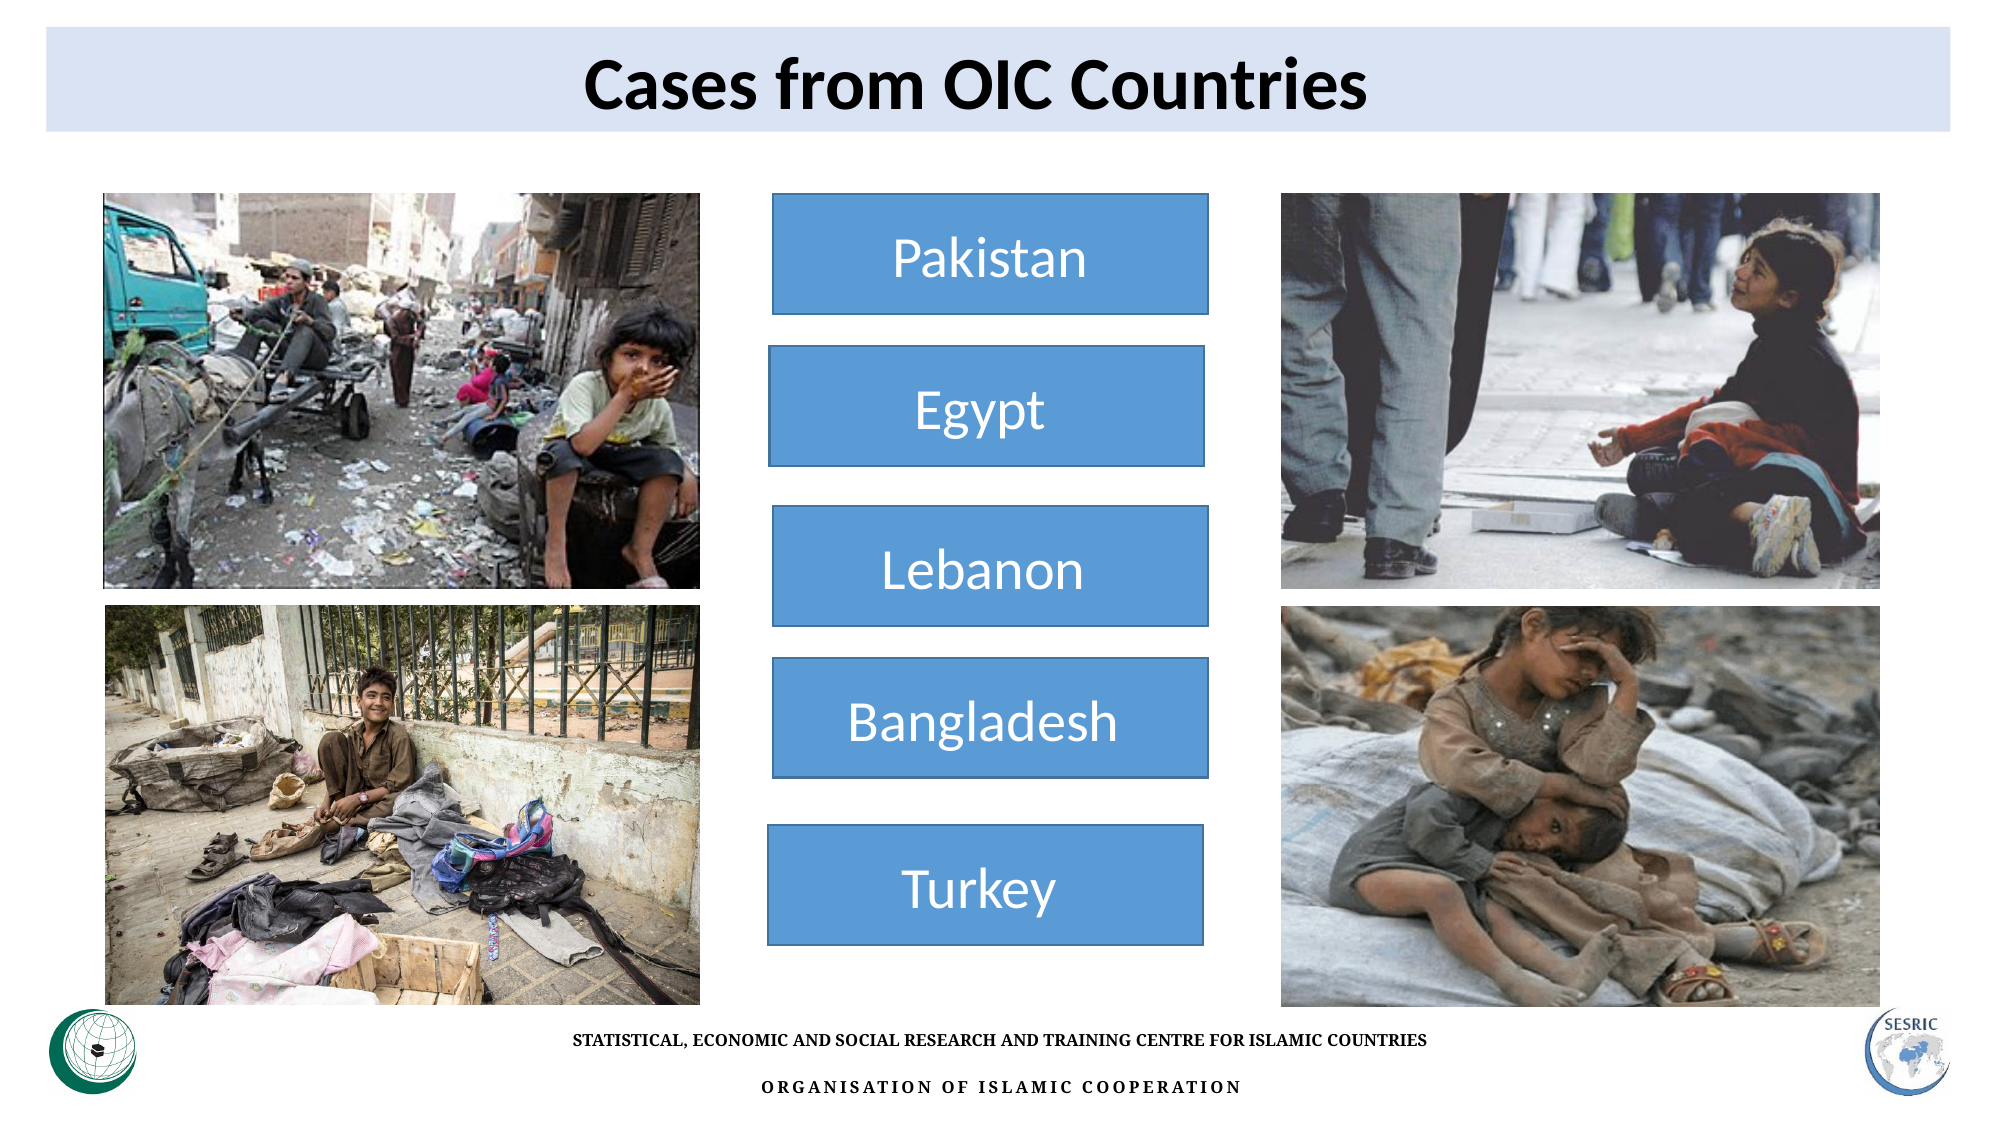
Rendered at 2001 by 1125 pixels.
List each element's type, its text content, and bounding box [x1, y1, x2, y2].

picture [46, 1006, 139, 1097]
text_box Pakistan [772, 193, 1209, 315]
picture [1281, 193, 1880, 589]
text_box STATISTICAL, ECONOMIC AND SOCIAL RESEARCH AND TRAINING CENTRE FOR ISLAMIC COUNTRIES ORGANISATION OF ISLAMIC COOPERATION [357, 1022, 1645, 1125]
text_box Turkey [767, 824, 1204, 946]
text_box Lebanon [772, 505, 1209, 627]
text_box Cases from OIC Countries [46, 26, 1951, 132]
picture [104, 605, 700, 1005]
text_box Egypt [768, 345, 1205, 467]
picture [1281, 606, 1951, 1097]
text_box Bangladesh [772, 657, 1209, 779]
picture [103, 193, 701, 589]
